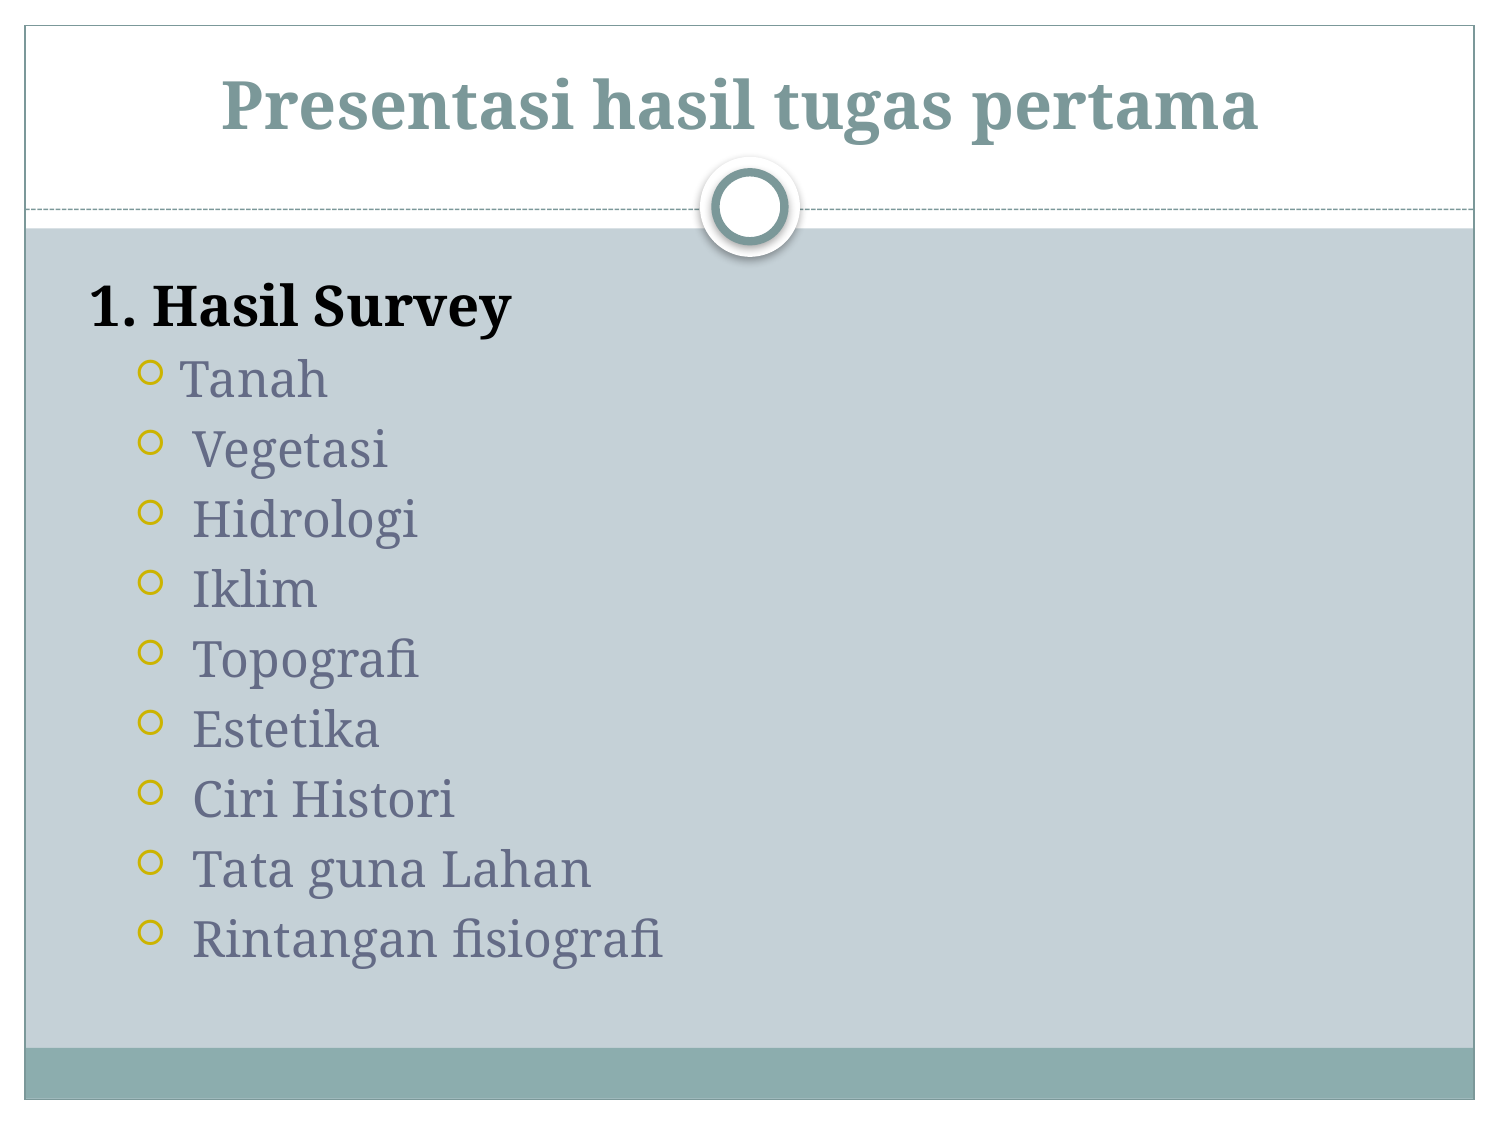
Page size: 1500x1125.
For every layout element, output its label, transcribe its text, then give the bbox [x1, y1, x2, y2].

list 1. Hasil Survey Tanah Vegetasi Hidrologi Iklim Topografi Estetika Ciri Histori Tata guna Lahan Rintangan fisiografi [75, 262, 1425, 1075]
title Presentasi hasil tugas pertama [37, 50, 1463, 150]
